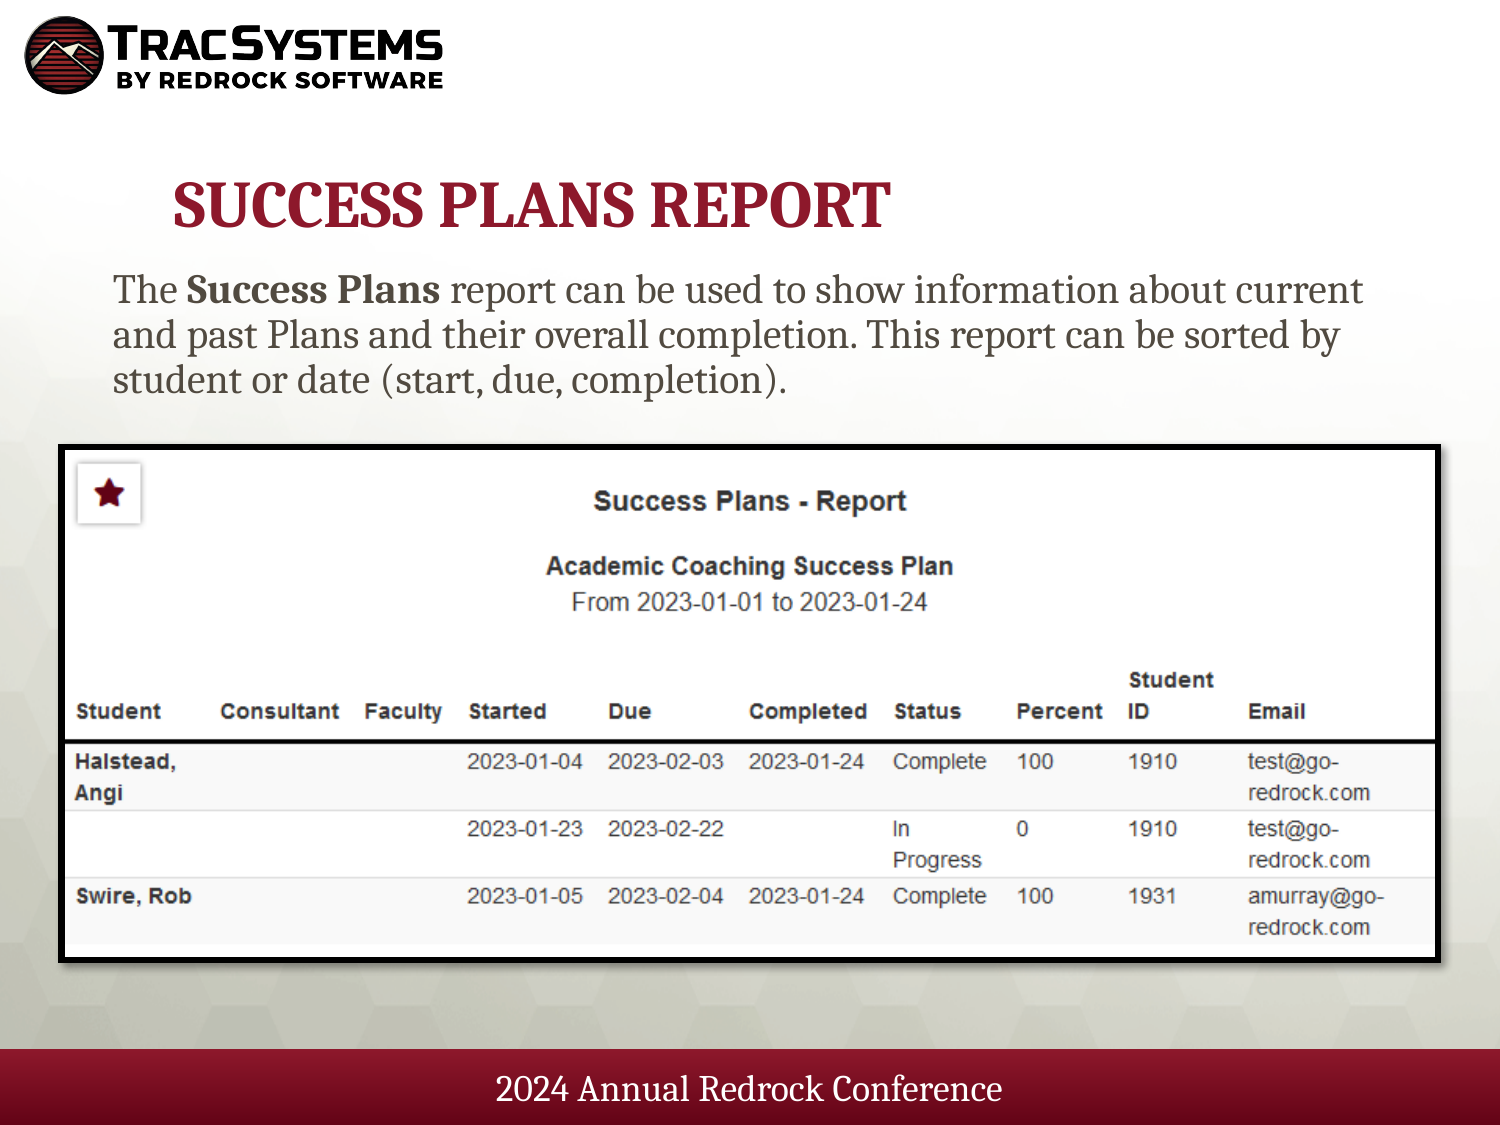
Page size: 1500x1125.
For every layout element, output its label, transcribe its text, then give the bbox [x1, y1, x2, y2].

title Success Plans report [159, 89, 1341, 250]
text_box The Success Plans report can be used to show information about current and past Plans and their overall completion. This report can be sorted by student or date (start, due, completion). [90, 259, 1410, 443]
picture [0, 124, 1500, 1049]
picture [21, 13, 448, 97]
